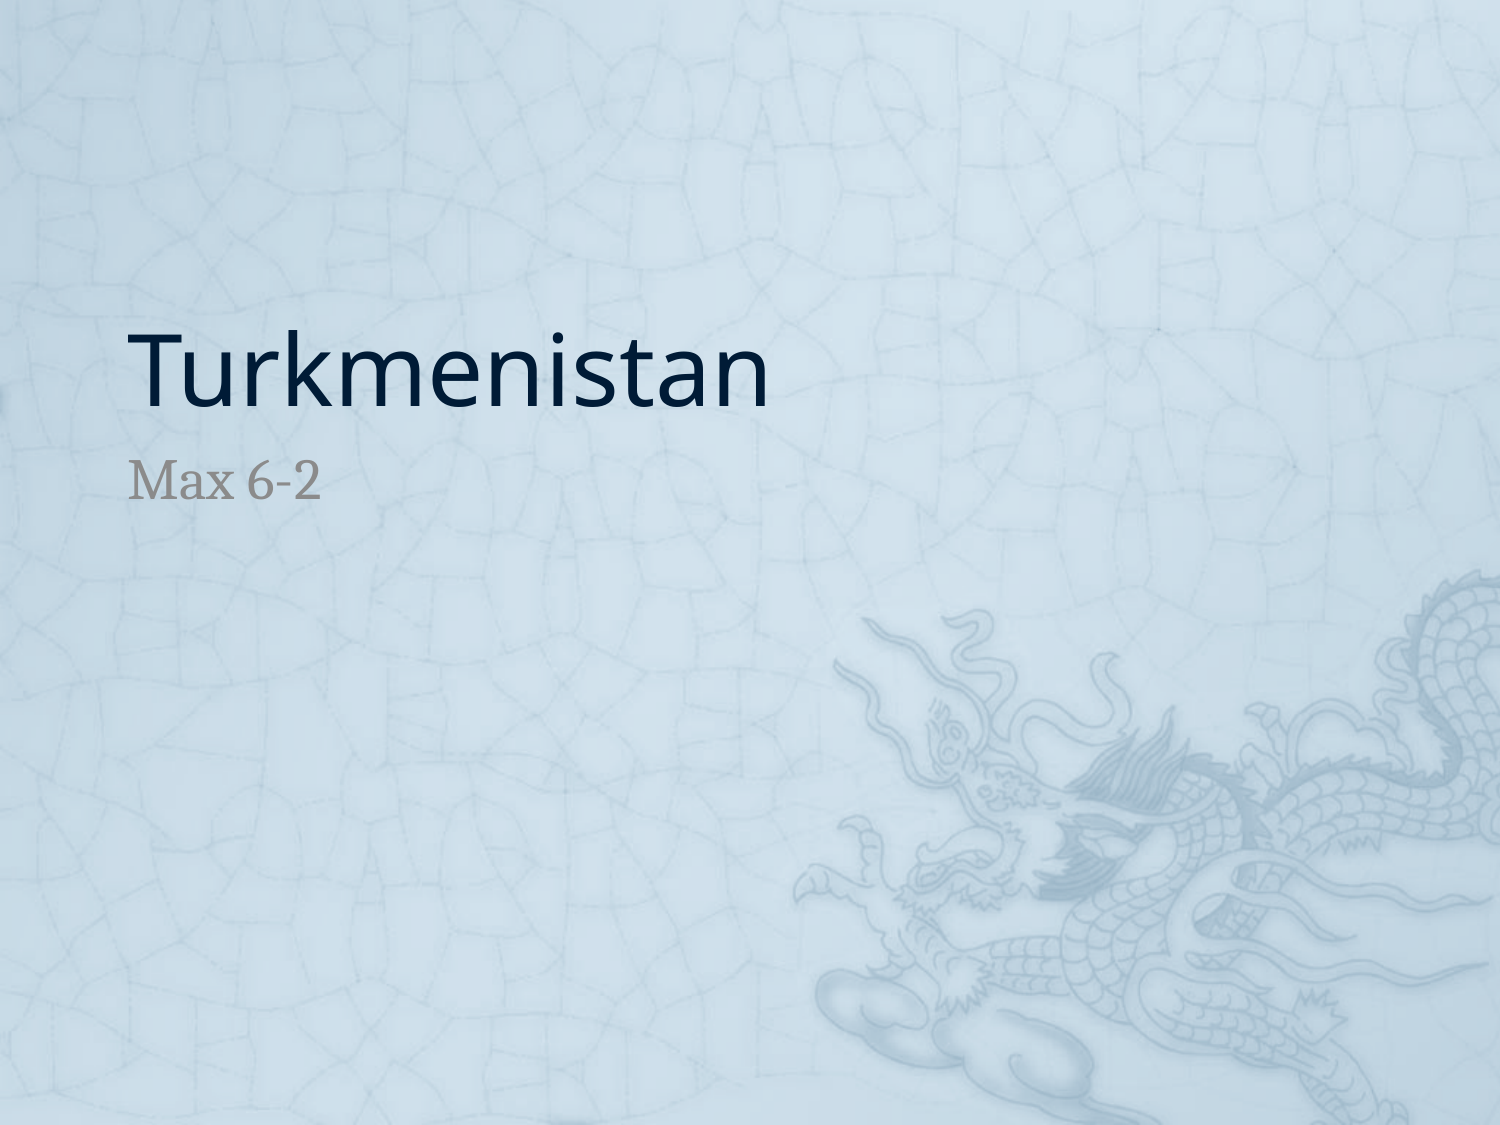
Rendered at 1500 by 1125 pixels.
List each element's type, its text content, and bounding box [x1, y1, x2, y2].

subtitle Max 6-2 [112, 433, 1207, 722]
title Turkmenistan [112, 192, 1388, 434]
